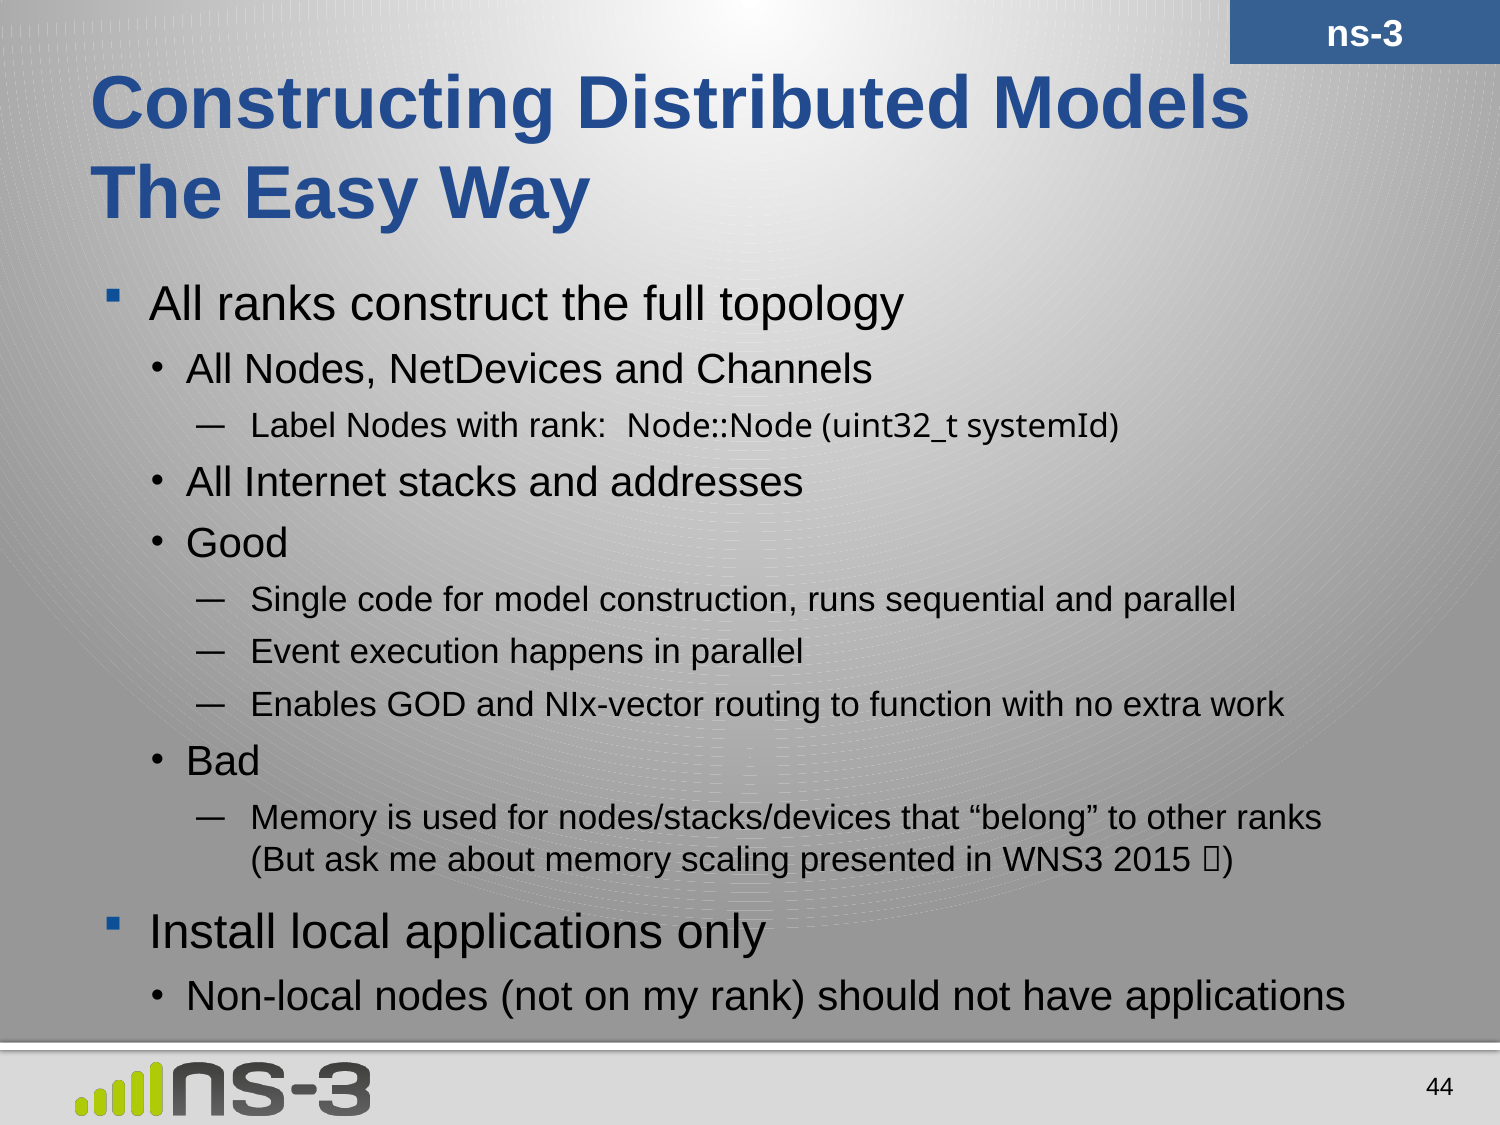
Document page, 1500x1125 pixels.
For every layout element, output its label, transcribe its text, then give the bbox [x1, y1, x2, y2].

text_box ns-3 [1230, 0, 1500, 64]
title Constructing Distributed Models The Easy Way [75, 36, 1425, 242]
list All ranks construct the full topology All Nodes, NetDevices and Channels Label Nodes with rank: Node::Node (uint32_t systemId) All Internet stacks and addresses Good Single code for model construction, runs sequential and parallel Event execution happens in parallel Enables GOD and NIx-vector routing to function with no extra work Bad Memory is used for nodes/stacks/devices that “belong” to other ranks (But ask me about memory scaling presented in WNS3 2015 ) Install local applications only Non-local nodes (not on my rank) should not have applications [75, 257, 1425, 1037]
picture [75, 1062, 370, 1116]
